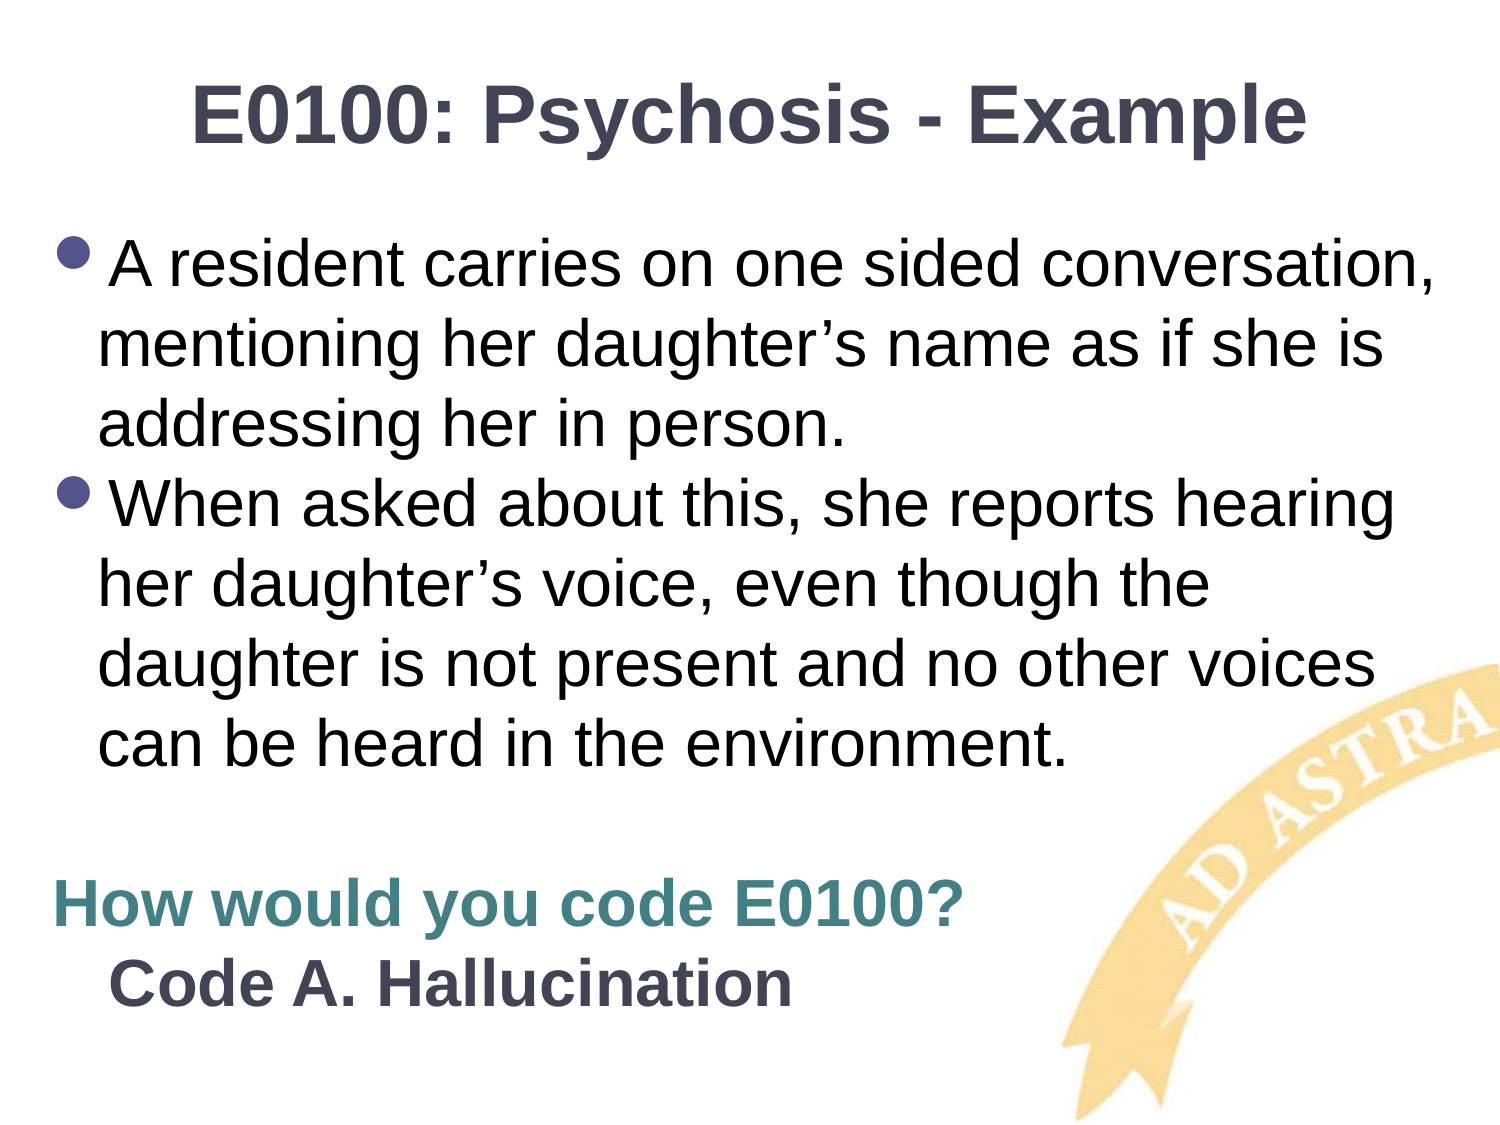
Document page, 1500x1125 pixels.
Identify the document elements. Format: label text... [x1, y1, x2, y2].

list A resident carries on one sided conversation, mentioning her daughter’s name as if she is addressing her in person. When asked about this, she reports hearing her daughter’s voice, even though the daughter is not present and no other voices can be heard in the environment. How would you code E0100? Code A. Hallucination [37, 212, 1500, 1125]
title E0100: Psychosis - Example [75, 0, 1425, 175]
